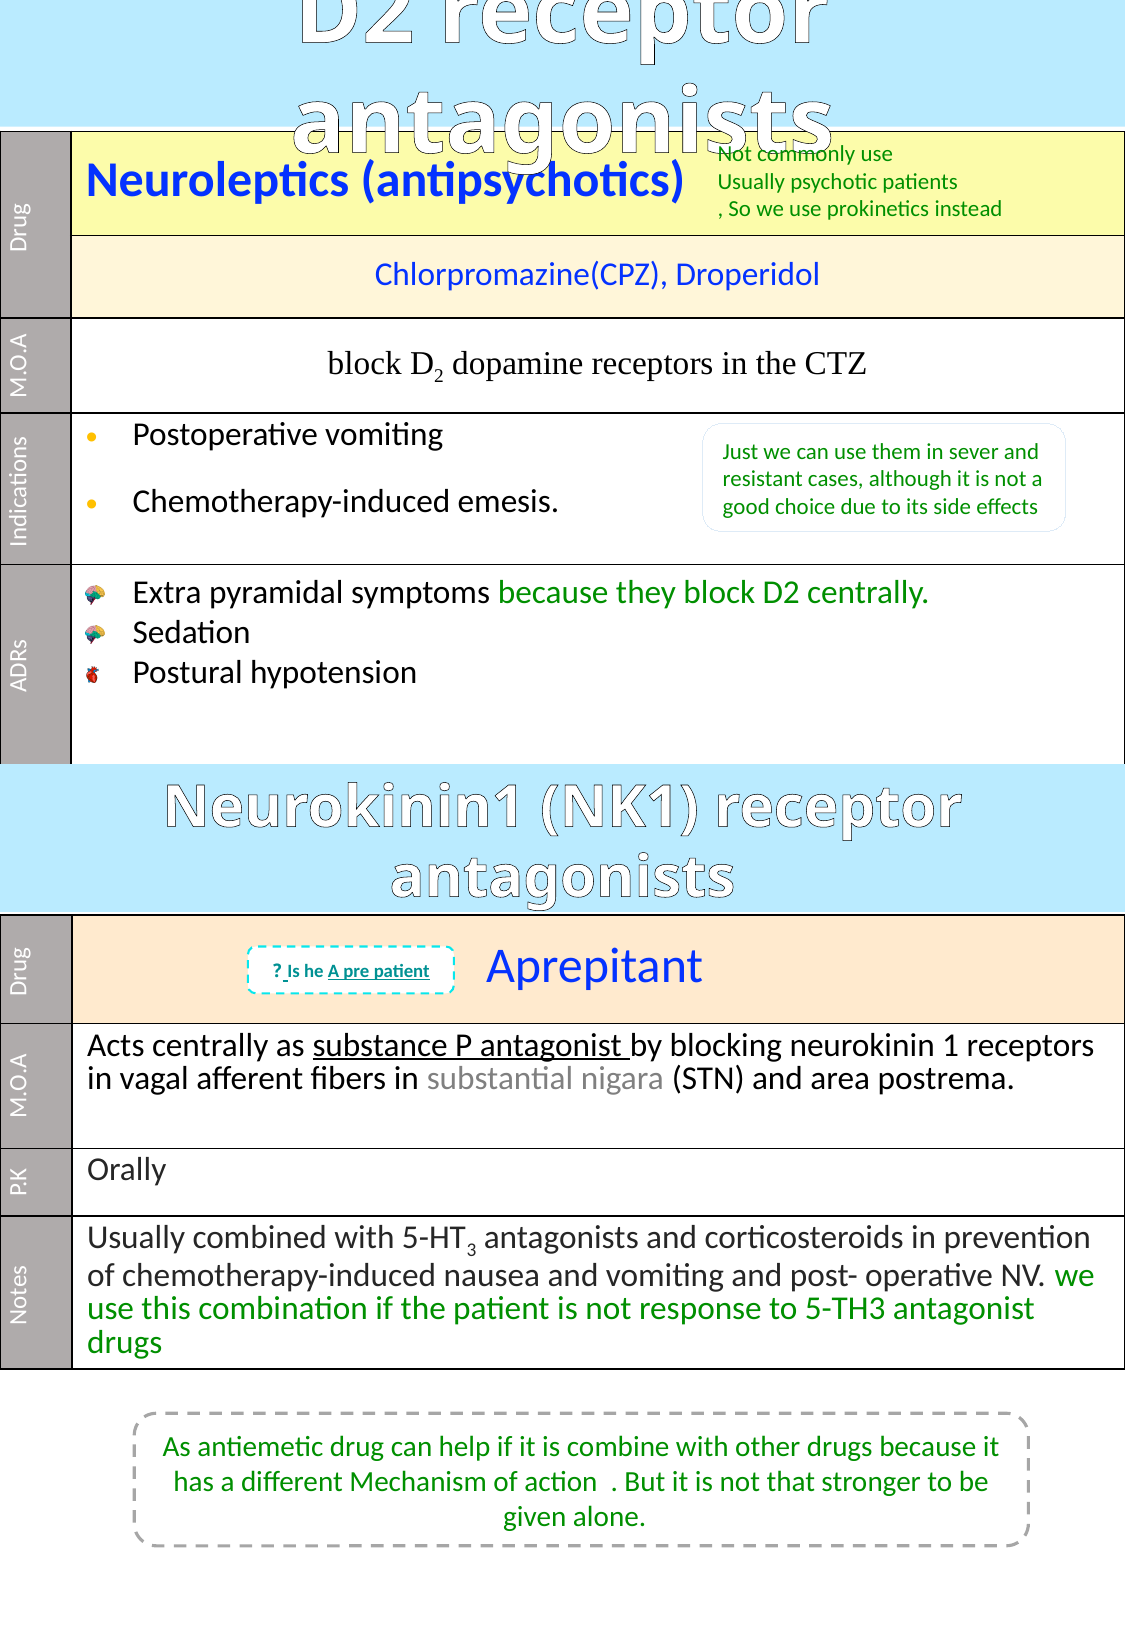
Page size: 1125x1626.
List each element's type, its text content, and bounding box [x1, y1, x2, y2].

table_cell M.O.A [1, 1024, 71, 1148]
table_cell Orally [73, 1149, 1124, 1215]
text_box Neurokinin1 (NK1) receptor antagonists [0, 764, 1125, 912]
table_cell P.K [1, 1149, 71, 1215]
table_cell Extra pyramidal symptoms because they block D2 centrally. Sedation Postural hypotension [72, 565, 1124, 764]
text_box Not commonly use Usually psychotic patients , So we use prokinetics instead [702, 131, 1125, 229]
table_header Drug [1, 132, 70, 317]
table_cell block D2 dopamine receptors in the CTZ [72, 319, 1124, 412]
table_header Drug [1, 916, 71, 1023]
table_cell Postoperative vomiting Chemotherapy-induced emesis. [72, 414, 1124, 564]
table_cell M.O.A [1, 319, 70, 412]
text_box Is he A pre patient ? [246, 945, 455, 995]
table_cell Usually combined with 5-HT3 antagonists and corticosteroids in prevention of chemotherapy-induced nausea and vomiting and post- operative NV. we use this combination if the patient is not response to 5-TH3 antagonist drugs [73, 1217, 1124, 1368]
picture [85, 585, 104, 605]
table_cell ADRs [1, 565, 70, 764]
table_cell Notes [1, 1217, 71, 1368]
picture [85, 665, 100, 684]
table_cell Acts centrally as substance P antagonist by blocking neurokinin 1 receptors in vagal afferent fibers in substantial nigara (STN) and area postrema. [73, 1024, 1124, 1148]
text_box Just we can use them in sever and resistant cases, although it is not a good choice due to its side effects [702, 423, 1066, 532]
table_header Aprepitant [73, 916, 1124, 1023]
text_box D2 receptor antagonists [0, 0, 1125, 128]
picture [85, 625, 104, 644]
table_header Neuroleptics (antipsychotics) [72, 132, 1124, 235]
table_cell Indications [1, 414, 70, 564]
table_cell Chlorpromazine(CPZ), Droperidol [72, 236, 1124, 317]
text_box As antiemetic drug can help if it is combine with other drugs because it has a different Mechanism of action . But it is not that stronger to be given alone. [134, 1413, 1029, 1546]
